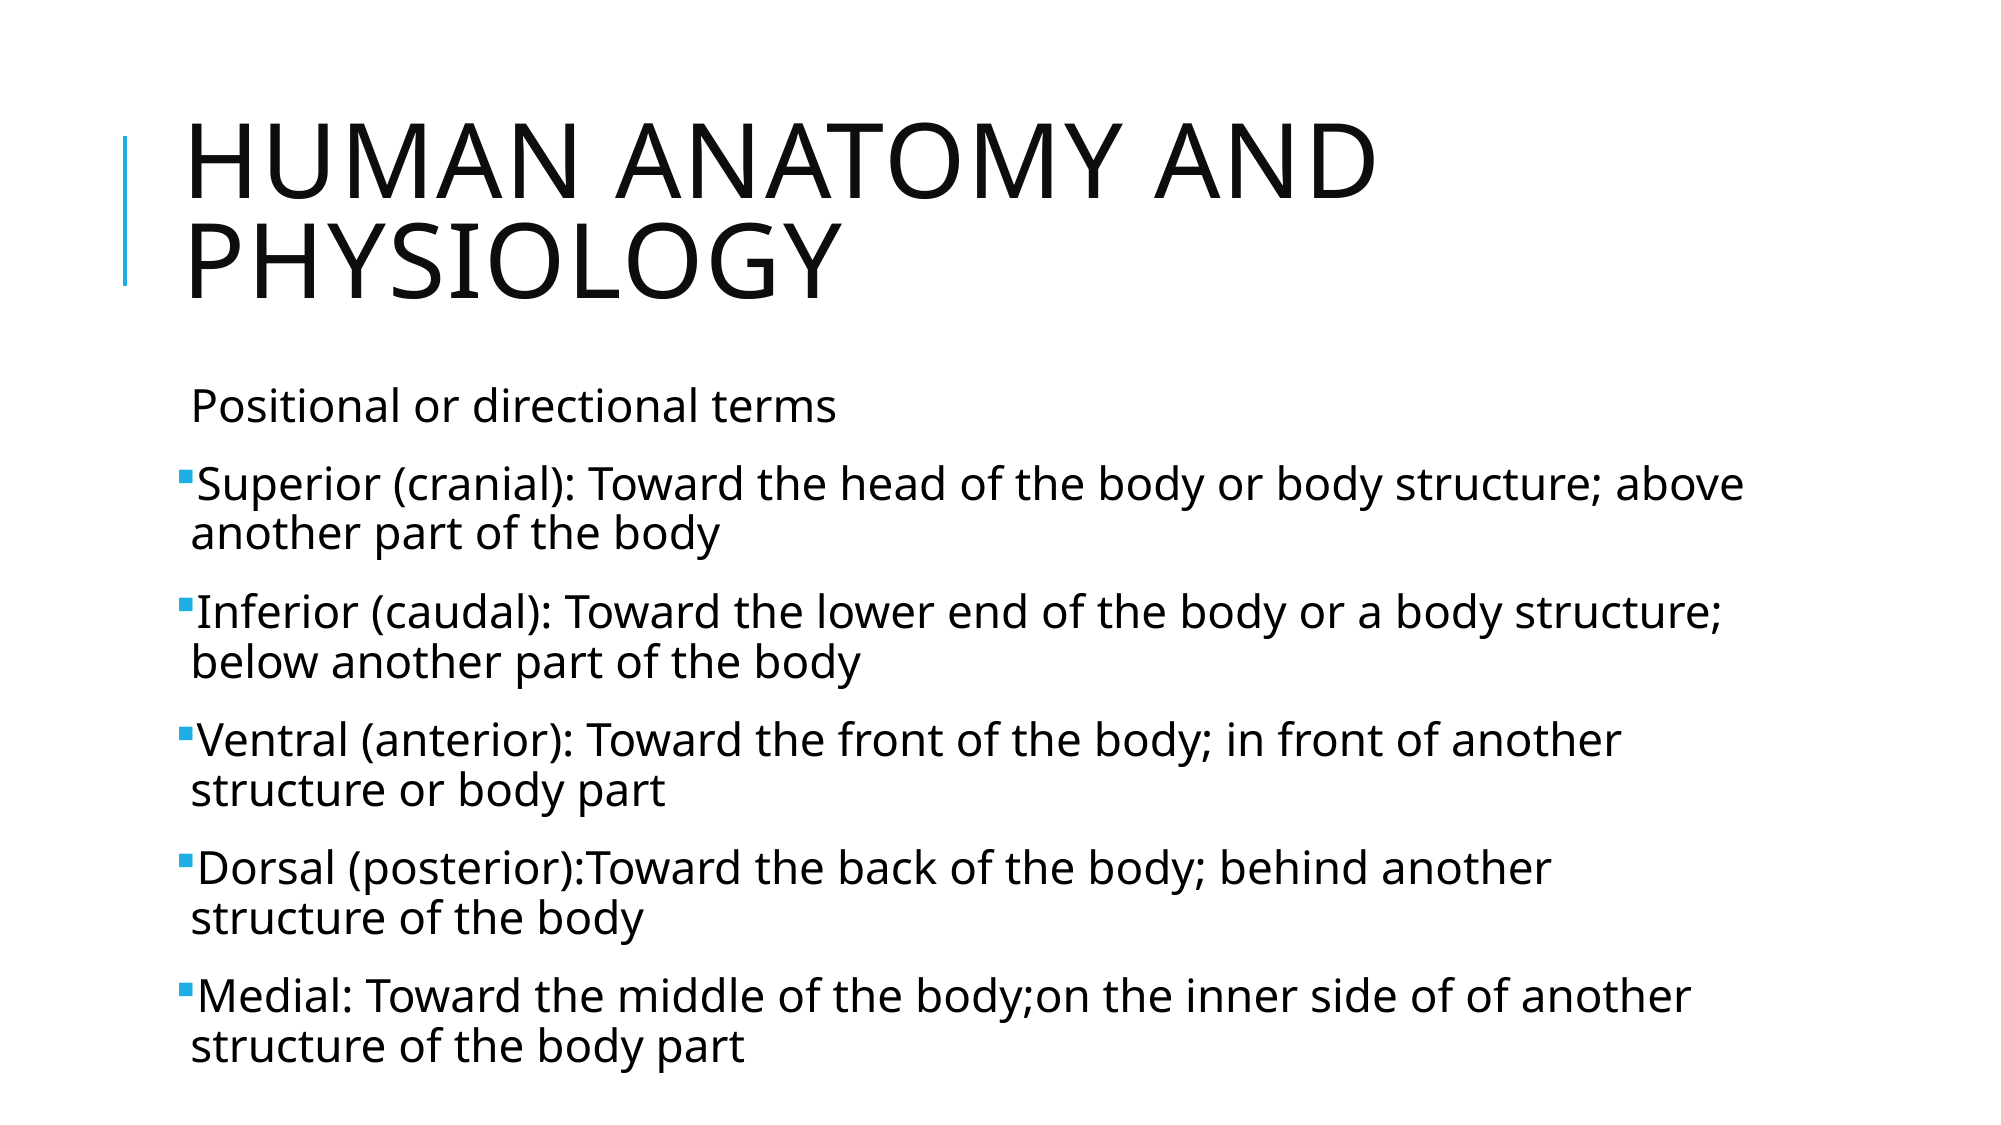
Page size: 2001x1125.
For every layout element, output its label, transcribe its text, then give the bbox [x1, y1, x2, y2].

list Positional or directional terms Superior (cranial): Toward the head of the body or body structure; above another part of the body Inferior (caudal): Toward the lower end of the body or a body structure; below another part of the body Ventral (anterior): Toward the front of the body; in front of another structure or body part Dorsal (posterior):Toward the back of the body; behind another structure of the body Medial: Toward the middle of the body;on the inner side of of another structure of the body part [168, 375, 1763, 1035]
title Human Anatomy and Physiology [168, 96, 1763, 342]
